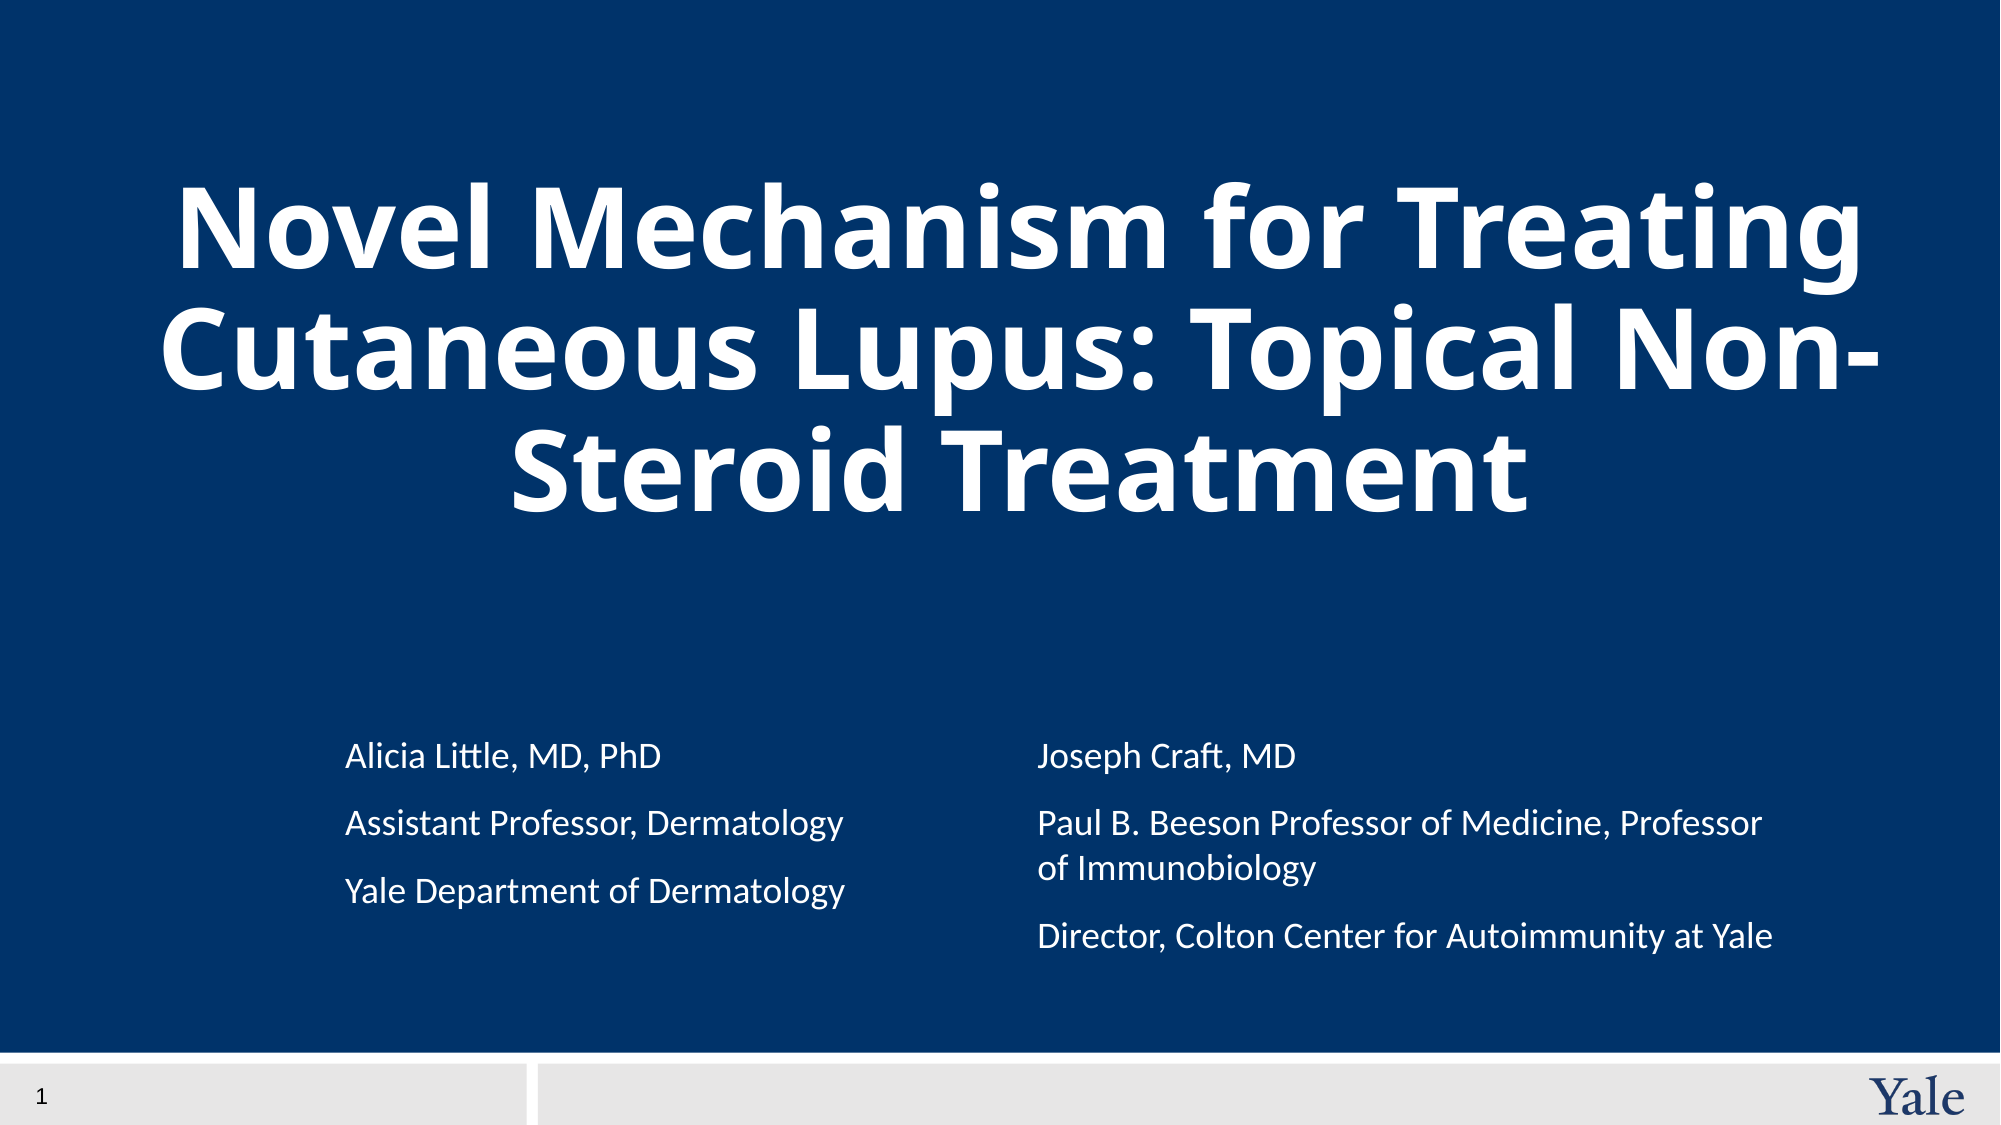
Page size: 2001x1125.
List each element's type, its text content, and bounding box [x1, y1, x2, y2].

text_box Joseph Craft, MD Paul B. Beeson Professor of Medicine, Professor of Immunobiology Director, Colton Center for Autoimmunity at Yale [1022, 701, 1819, 964]
text_box Alicia Little, MD, PhD Assistant Professor, Dermatology Yale Department of Dermatology [330, 701, 861, 919]
picture [1868, 1075, 1965, 1115]
title Novel Mechanism for Treating Cutaneous Lupus: Topical Non-Steroid Treatment [67, 211, 1973, 544]
